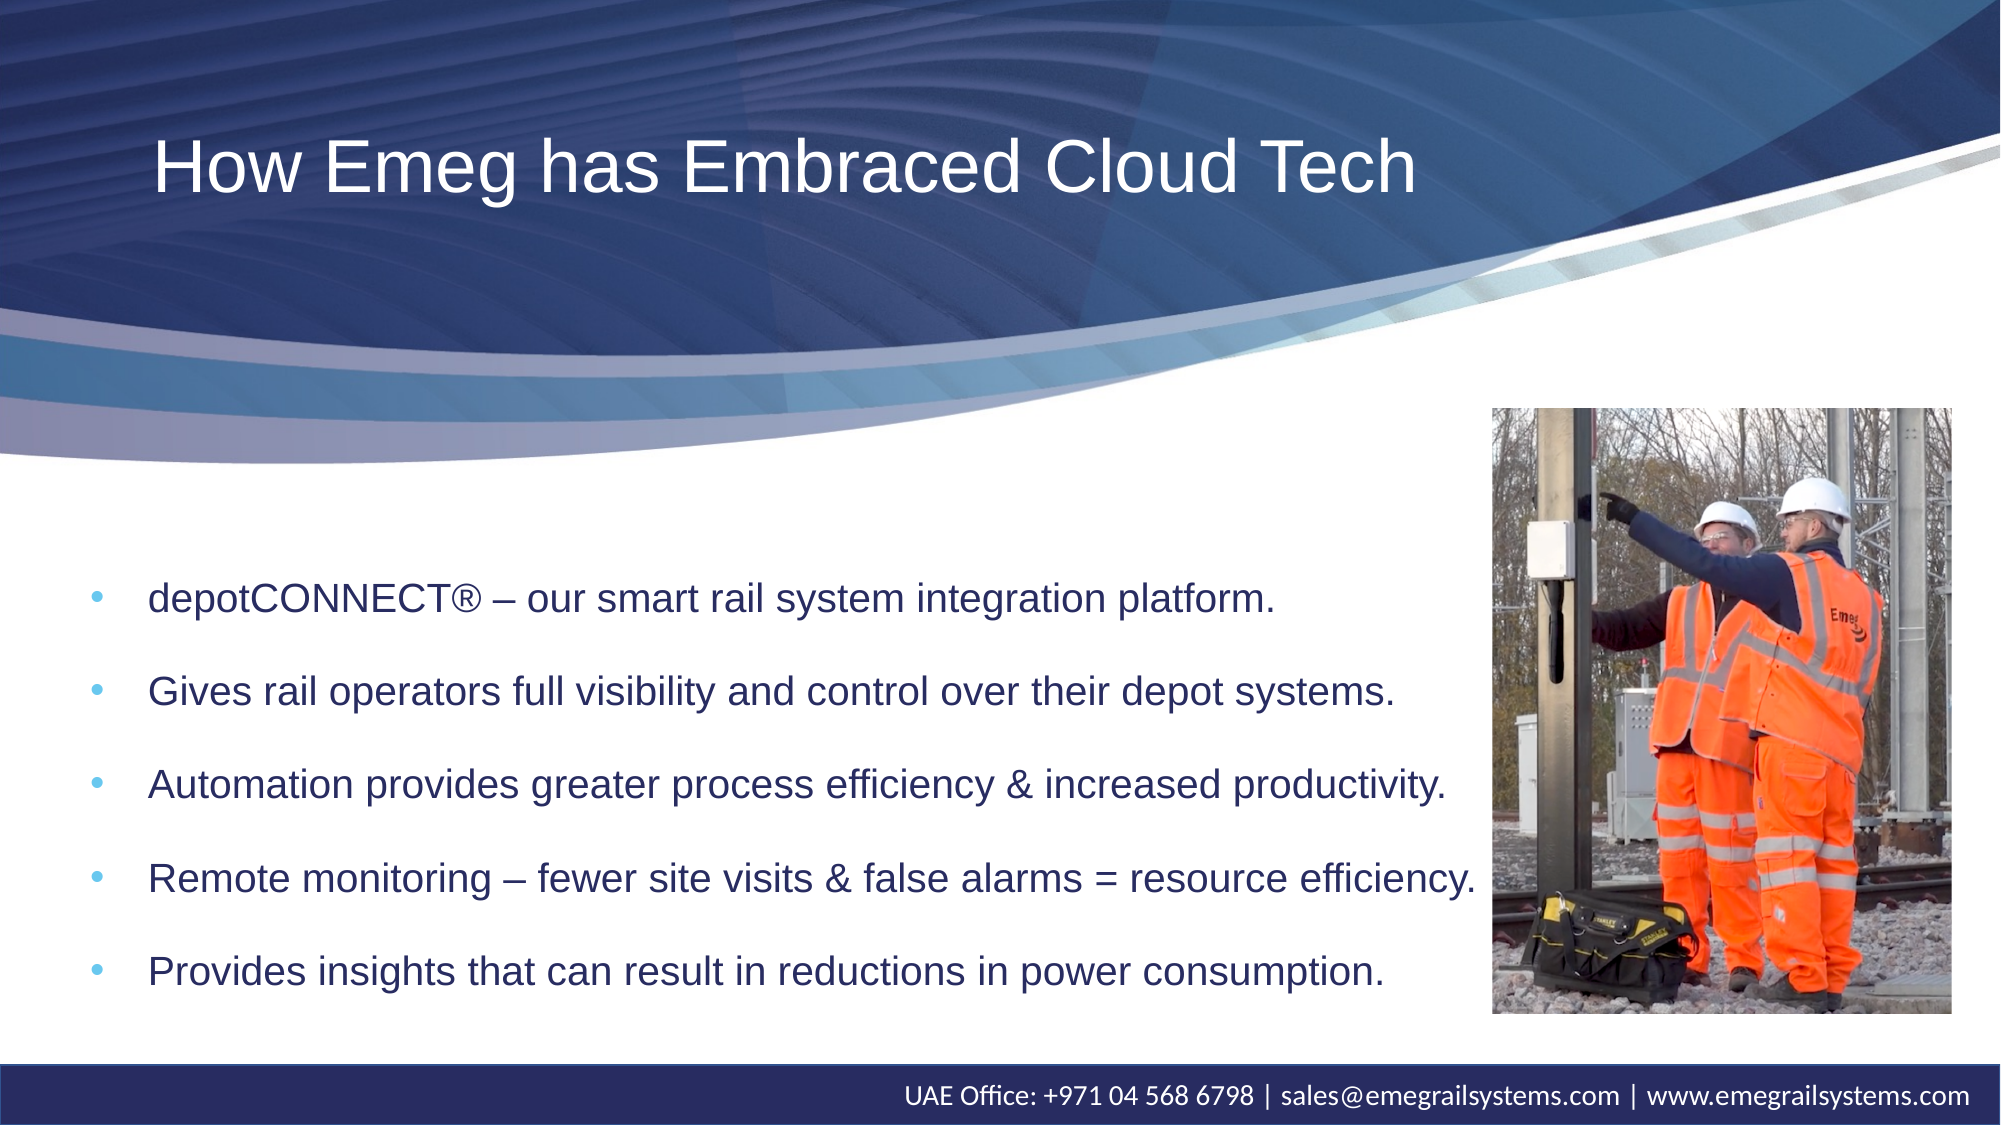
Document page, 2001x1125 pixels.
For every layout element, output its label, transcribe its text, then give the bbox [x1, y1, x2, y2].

list depotCONNECT® – our smart rail system integration platform. Gives rail operators full visibility and control over their depot systems. Automation provides greater process efficiency & increased productivity. Remote monitoring – fewer site visits & false alarms = resource efficiency. Provides insights that can result in reductions in power consumption. [75, 529, 1486, 1009]
title How Emeg has Embraced Cloud Tech [137, 59, 1863, 278]
footer UAE Office: +971 04 568 6798 | sales@emegrailsystems.com | www.emegrailsystems.com [511, 1068, 1987, 1125]
picture [0, 0, 2001, 1014]
